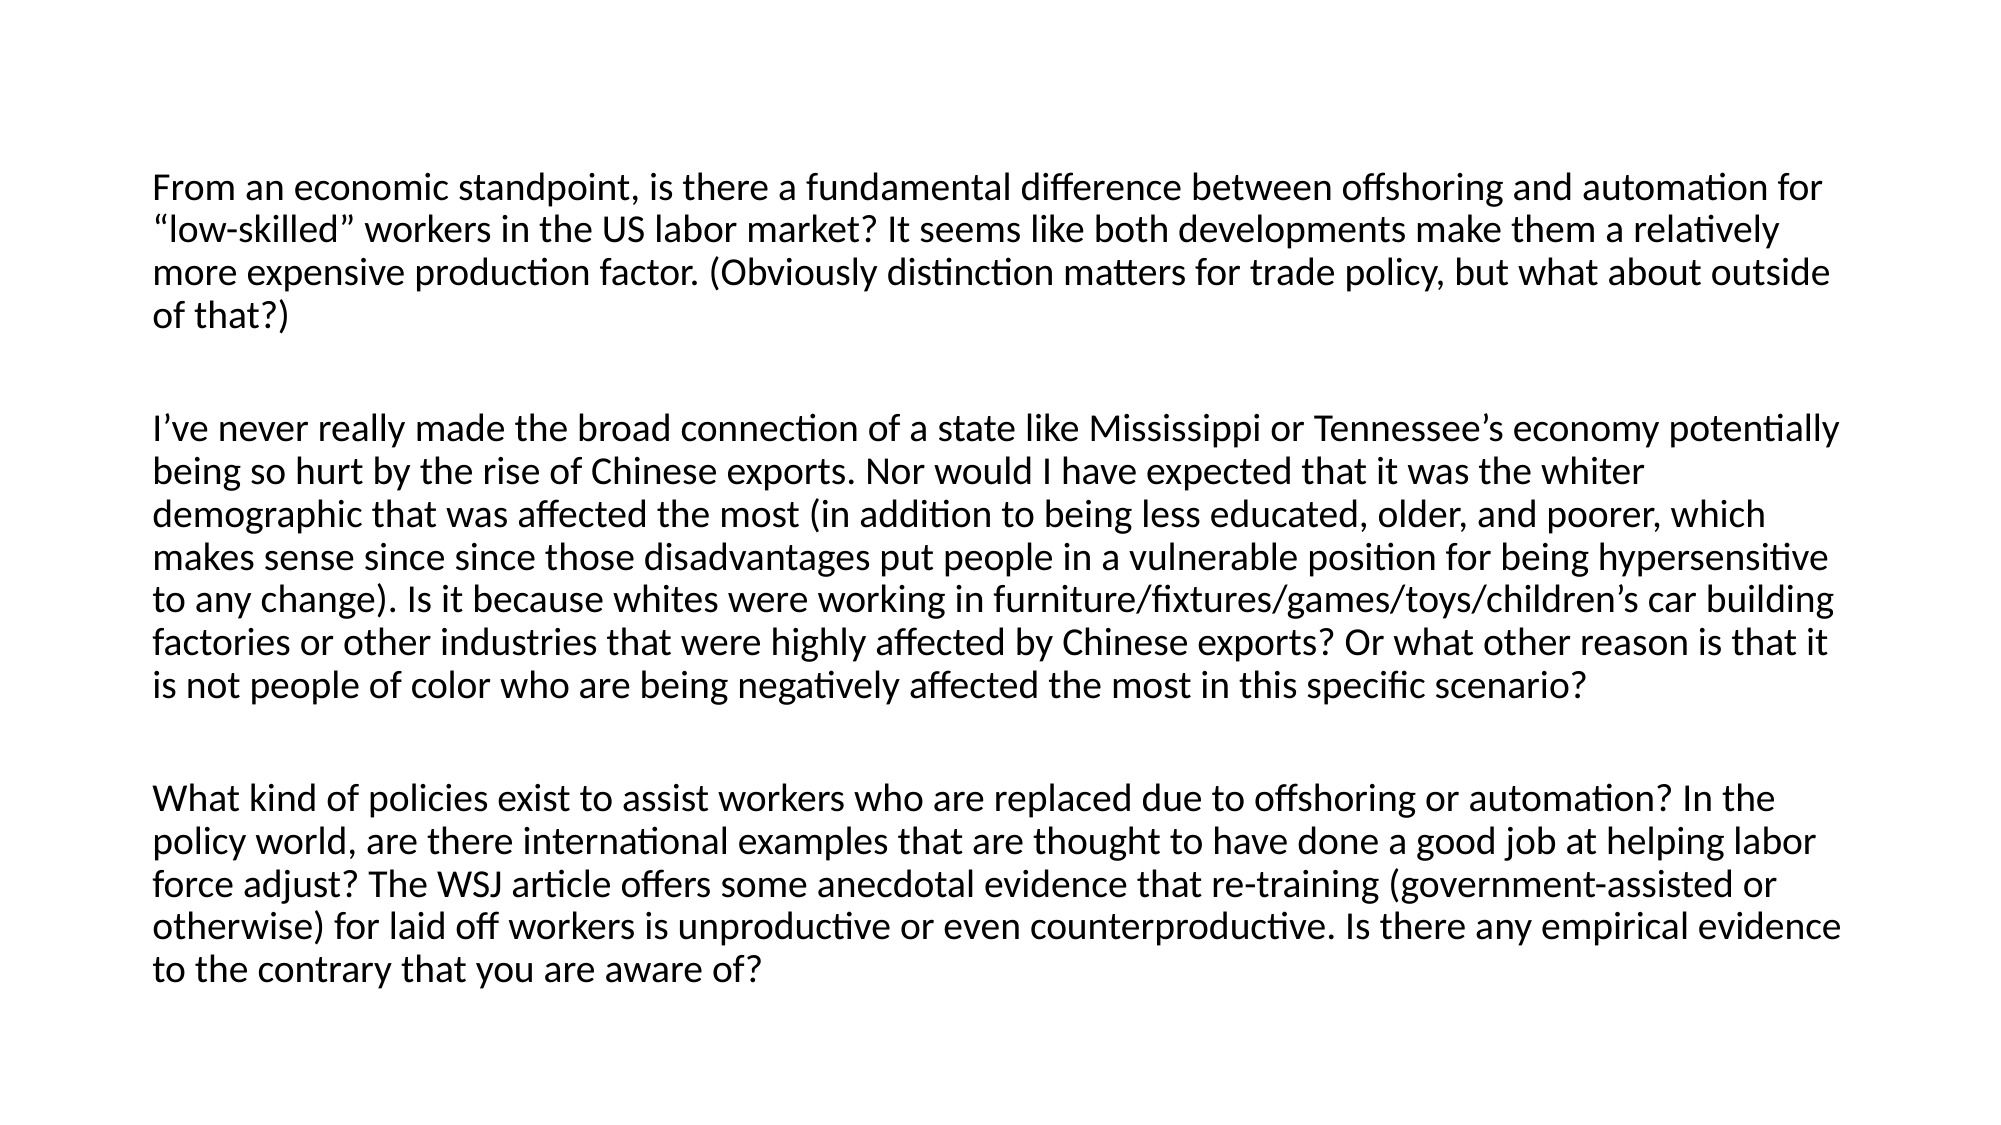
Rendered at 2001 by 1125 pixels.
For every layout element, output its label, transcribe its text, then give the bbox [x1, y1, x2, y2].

list From an economic standpoint, is there a fundamental difference between offshoring and automation for “low-skilled” workers in the US labor market? It seems like both developments make them a relatively more expensive production factor. (Obviously distinction matters for trade policy, but what about outside of that?) I’ve never really made the broad connection of a state like Mississippi or Tennessee’s economy potentially being so hurt by the rise of Chinese exports. Nor would I have expected that it was the whiter demographic that was affected the most (in addition to being less educated, older, and poorer, which makes sense since since those disadvantages put people in a vulnerable position for being hypersensitive to any change). Is it because whites were working in furniture/fixtures/games/toys/children’s car building factories or other industries that were highly affected by Chinese exports? Or what other reason is that it is not people of color who are being negatively affected the most in this specific scenario? What kind of policies exist to assist workers who are replaced due to offshoring or automation? In the policy world, are there international examples that are thought to have done a good job at helping labor force adjust? The WSJ article offers some anecdotal evidence that re-training (government-assisted or otherwise) for laid off workers is unproductive or even counterproductive. Is there any empirical evidence to the contrary that you are aware of? [137, 158, 1863, 1014]
